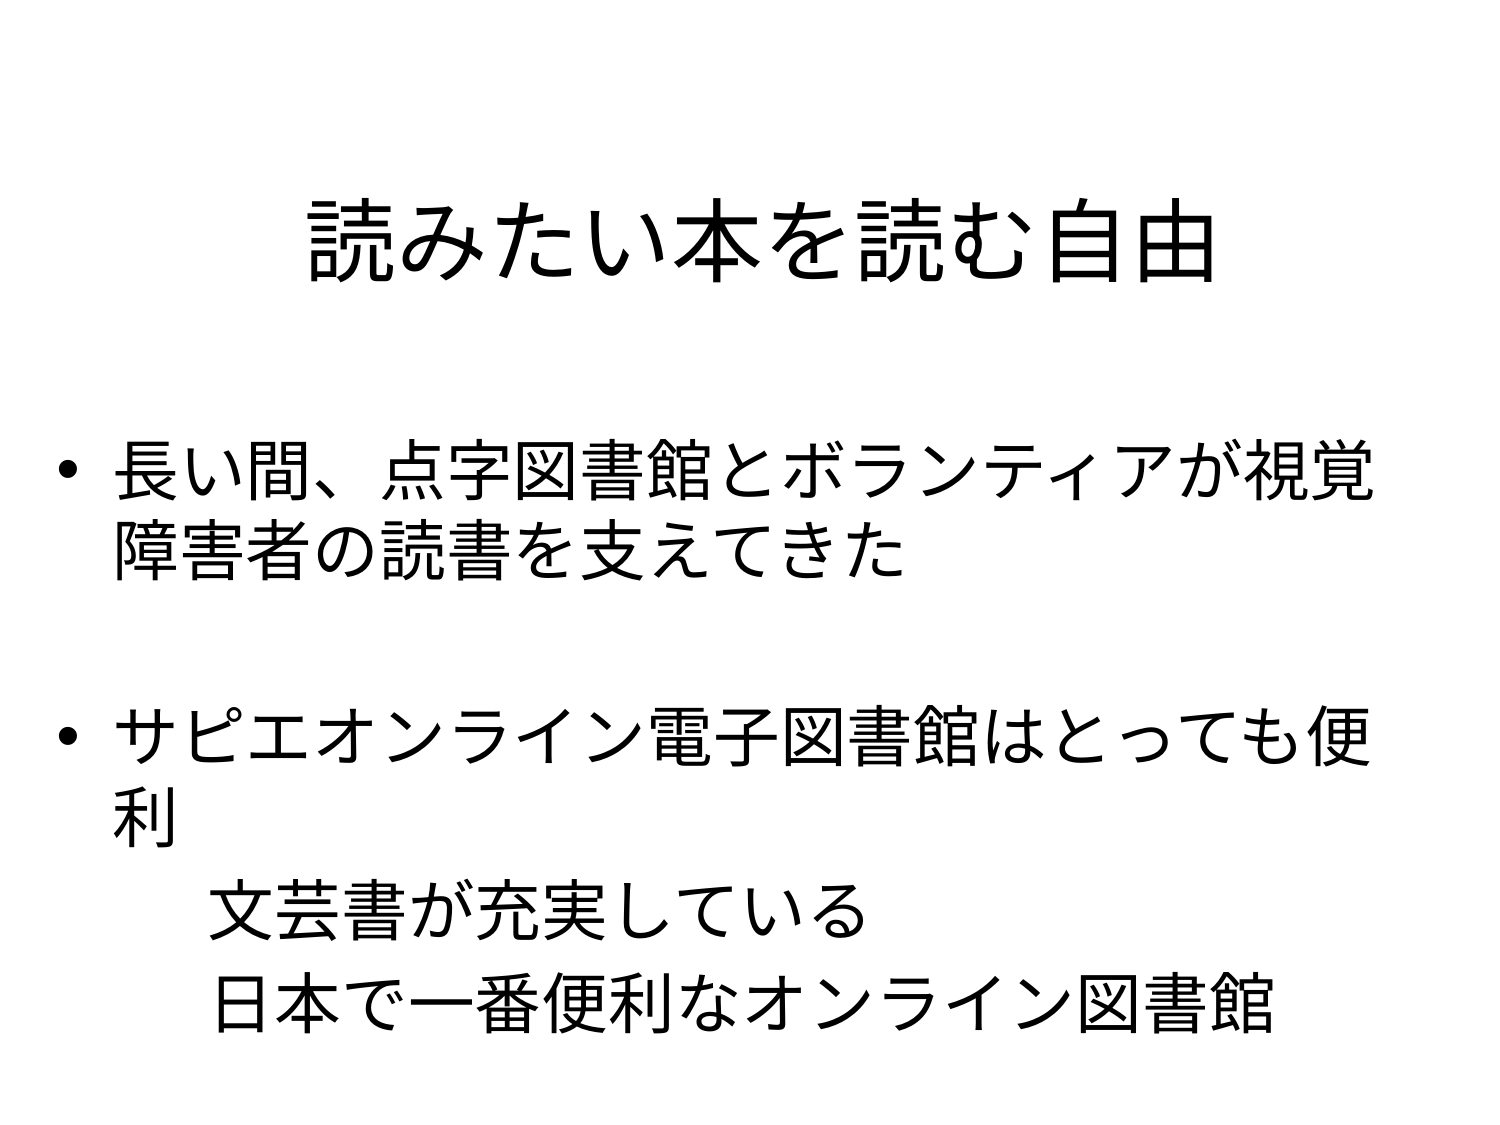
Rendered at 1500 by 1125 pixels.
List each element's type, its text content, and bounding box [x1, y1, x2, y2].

list 長い間、点字図書館とボランティアが視覚障害者の読書を支えてきた サピエオンライン電子図書館はとっても便利 文芸書が充実している 日本で一番便利なオンライン図書館 [41, 420, 1436, 1059]
title 読みたい本を読む自由 [88, 151, 1439, 327]
